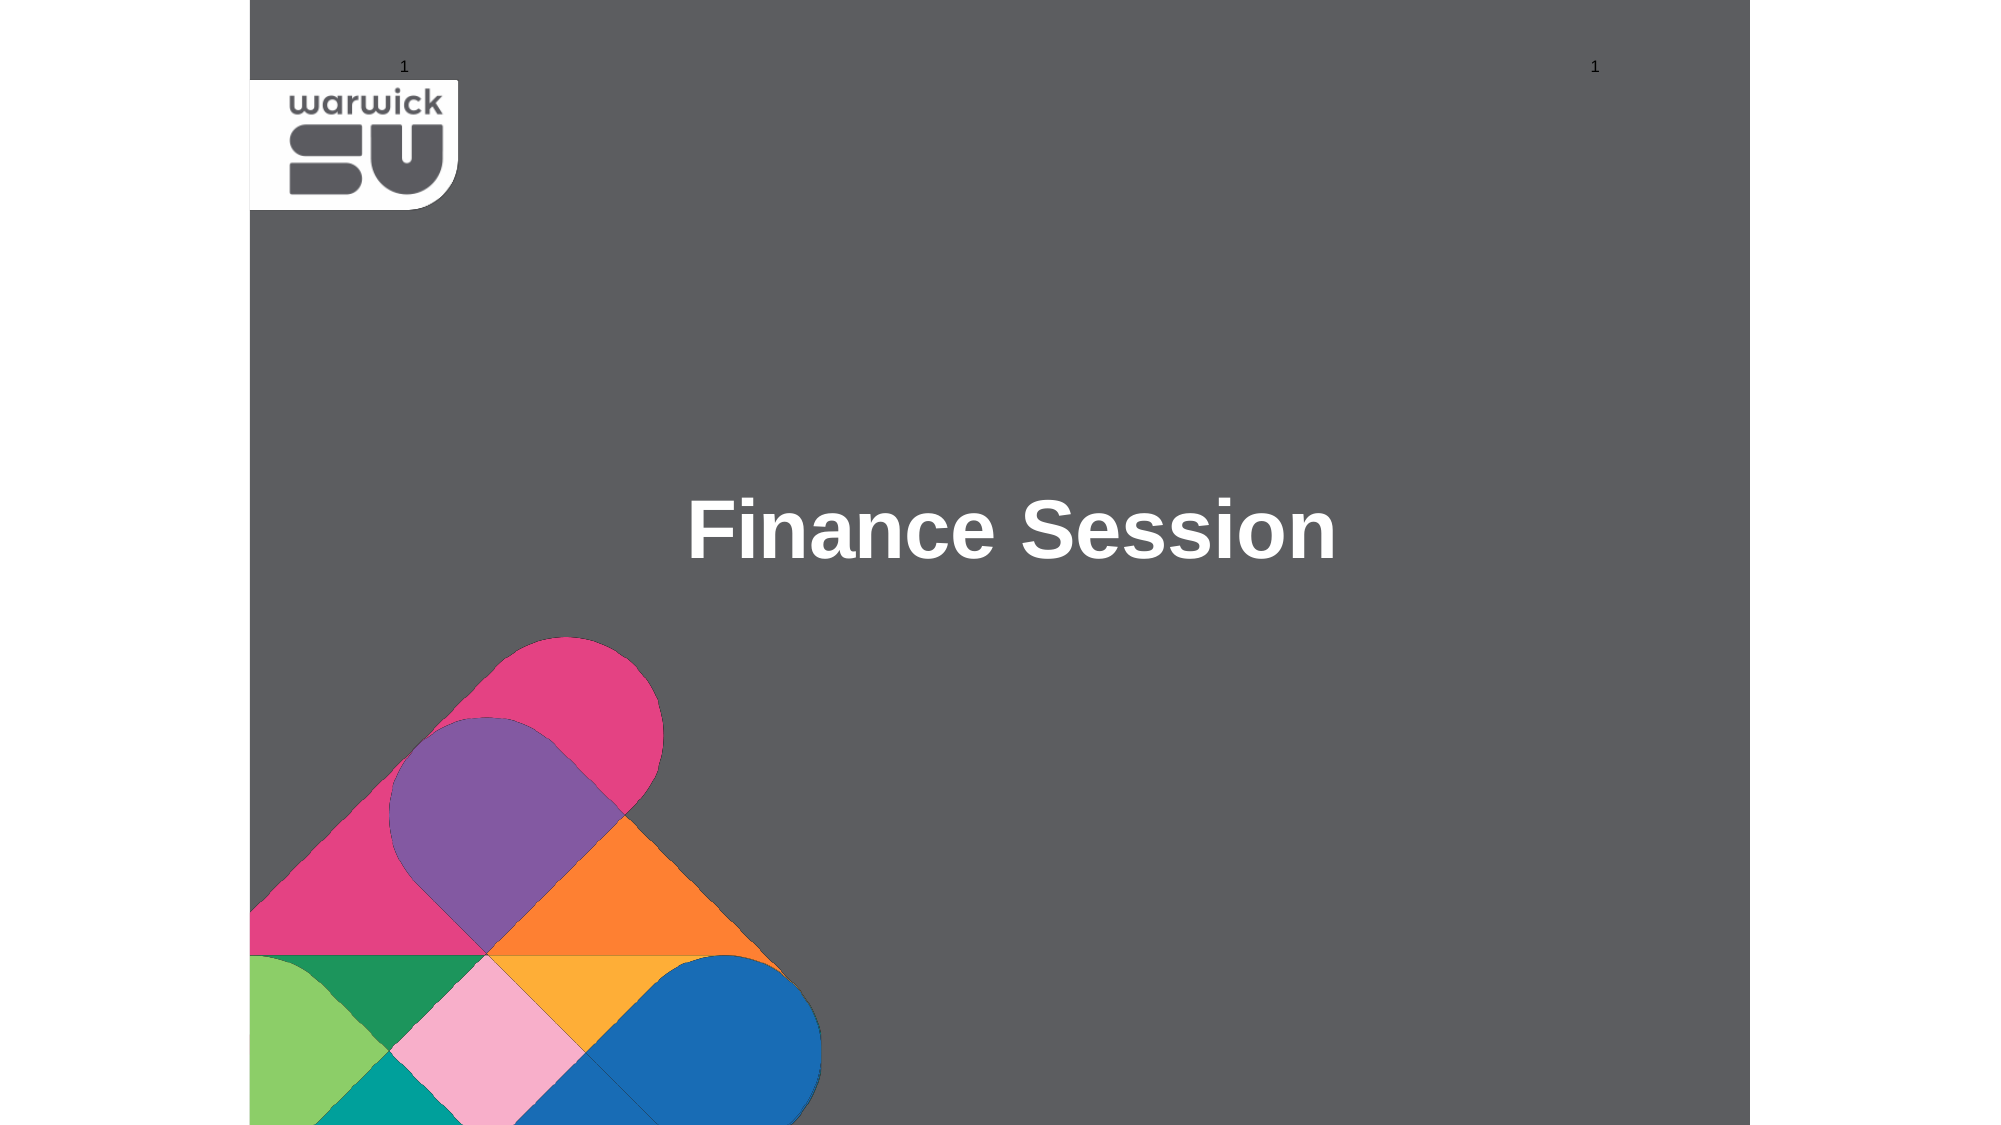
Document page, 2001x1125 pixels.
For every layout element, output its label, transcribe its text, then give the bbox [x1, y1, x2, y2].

text_box 1 [1588, 55, 1602, 76]
text_box [249, 637, 822, 1125]
text_box 1 [397, 55, 412, 76]
text_box [249, 70, 490, 219]
text_box [249, 0, 1750, 1125]
text_box Finance Session [683, 475, 1350, 576]
